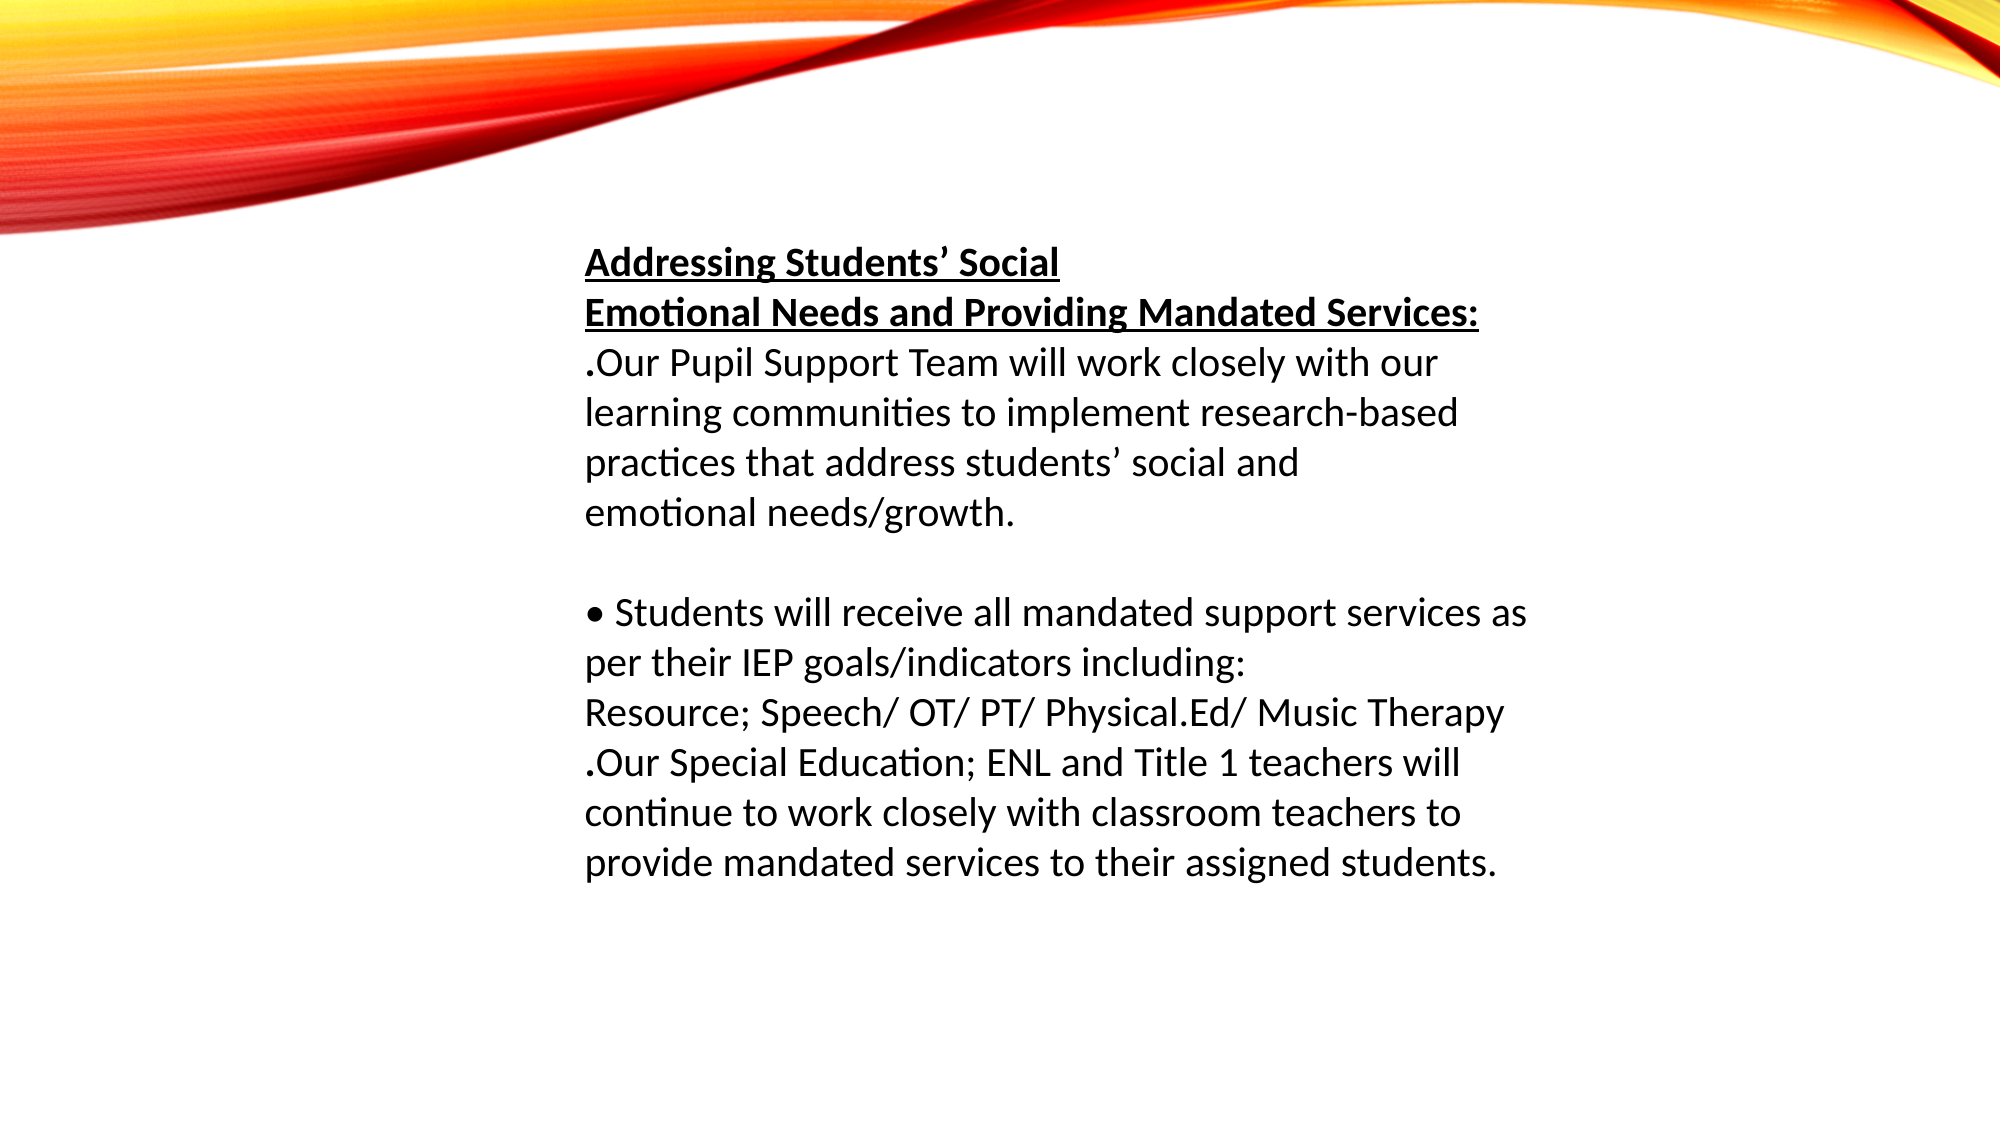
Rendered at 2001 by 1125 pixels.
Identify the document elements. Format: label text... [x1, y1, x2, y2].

text_box Addressing Students’ Social Emotional Needs and Providing Mandated Services: .Our Pupil Support Team will work closely with our learning communities to implement research-based practices that address students’ social and emotional needs/growth. • Students will receive all mandated support services as per their IEP goals/indicators including: Resource; Speech/ OT/ PT/ Physical.Ed/ Music Therapy .Our Special Education; ENL and Title 1 teachers will continue to work closely with classroom teachers to provide mandated services to their assigned students. [569, 177, 1570, 893]
picture [0, 0, 2000, 237]
